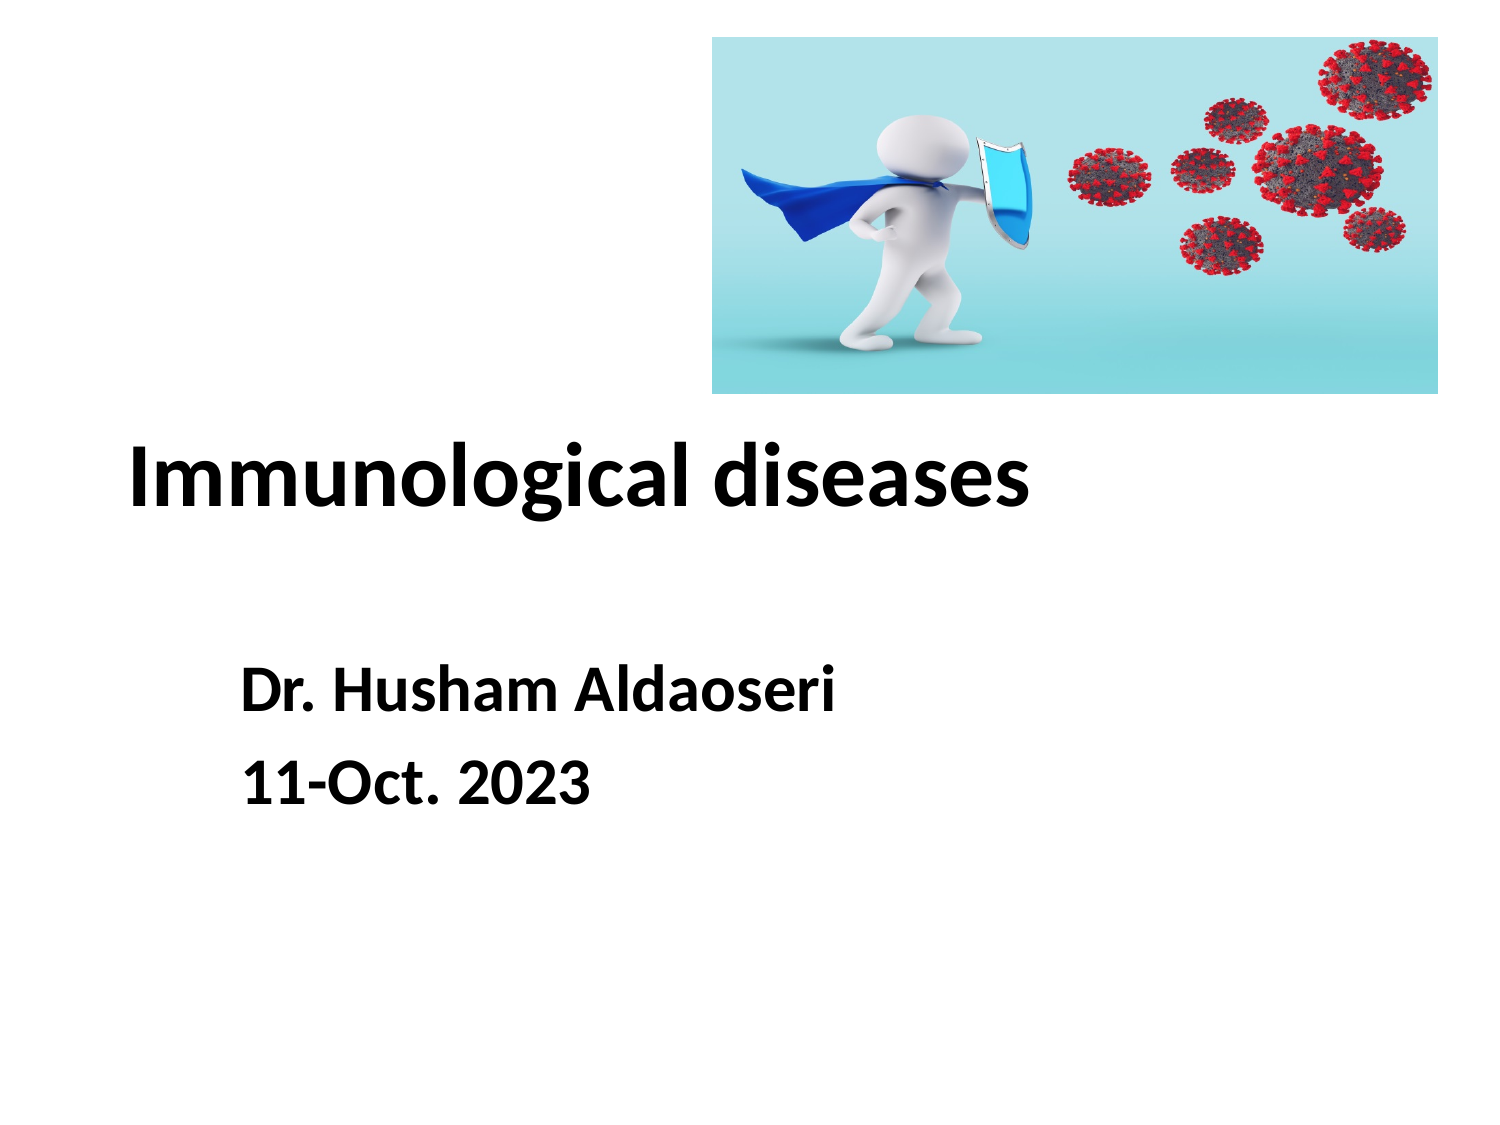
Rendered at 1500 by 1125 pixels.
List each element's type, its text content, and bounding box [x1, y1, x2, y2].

picture [712, 37, 1438, 395]
subtitle Dr. Husham Aldaoseri 11-Oct. 2023 [225, 637, 1275, 925]
title Immunological diseases [112, 349, 1388, 591]
